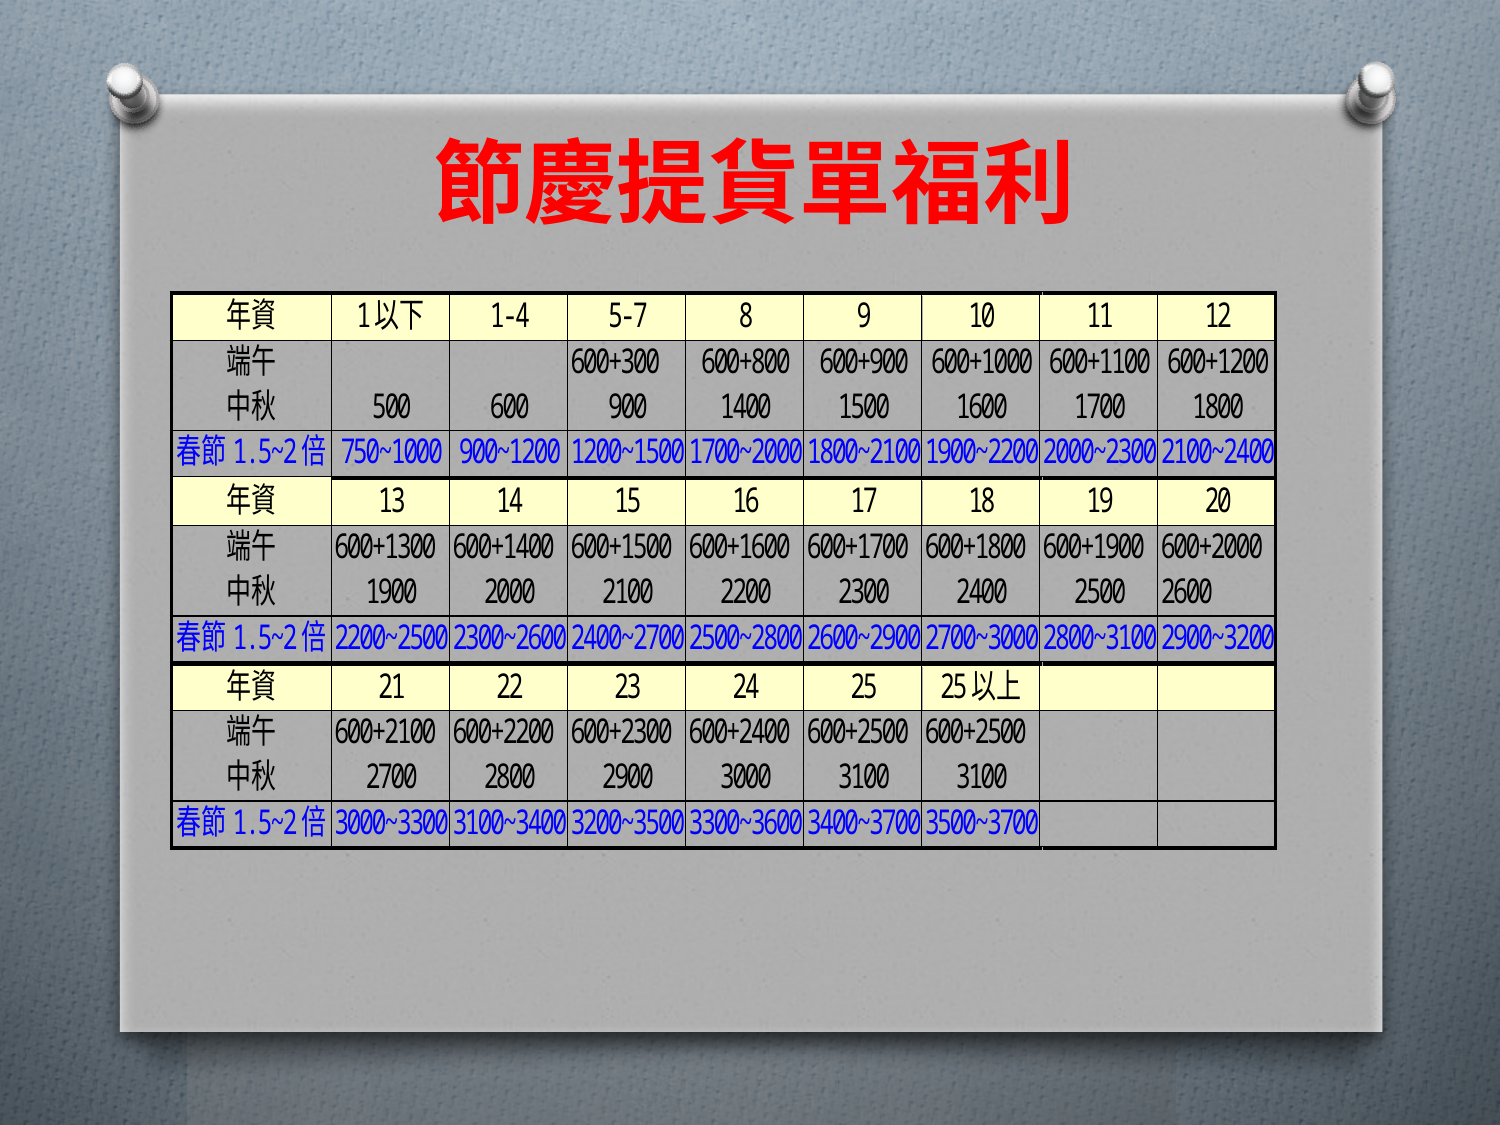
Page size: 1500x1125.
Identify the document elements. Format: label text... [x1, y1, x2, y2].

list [159, 290, 1291, 904]
title 節慶提貨單福利 [183, 101, 1326, 259]
picture [1317, 35, 1439, 156]
picture [75, 29, 198, 153]
